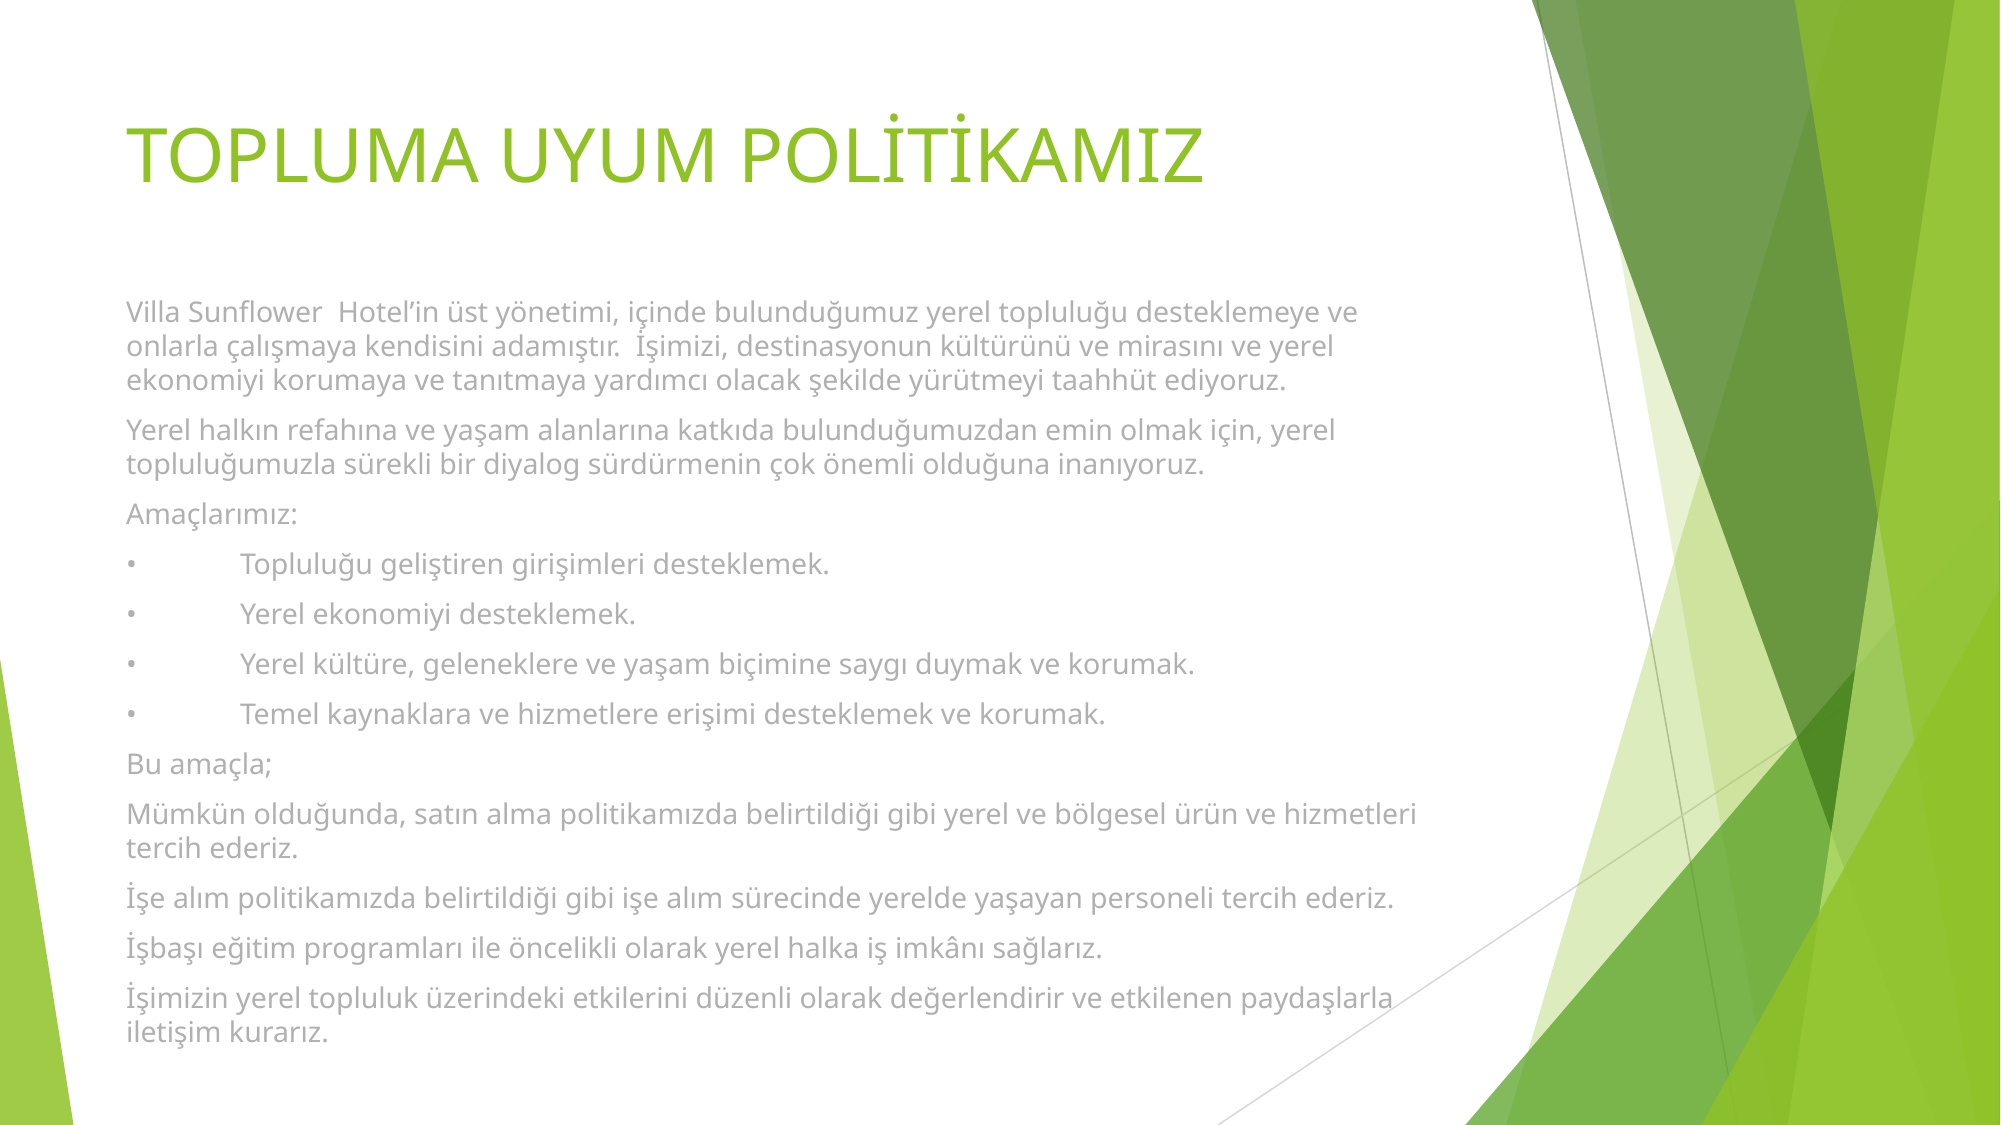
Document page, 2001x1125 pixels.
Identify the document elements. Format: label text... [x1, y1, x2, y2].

list Villa Sunflower Hotel’in üst yönetimi, içinde bulunduğumuz yerel topluluğu desteklemeye ve onlarla çalışmaya kendisini adamıştır. İşimizi, destinasyonun kültürünü ve mirasını ve yerel ekonomiyi korumaya ve tanıtmaya yardımcı olacak şekilde yürütmeyi taahhüt ediyoruz. Yerel halkın refahına ve yaşam alanlarına katkıda bulunduğumuzdan emin olmak için, yerel topluluğumuzla sürekli bir diyalog sürdürmenin çok önemli olduğuna inanıyoruz. Amaçlarımız: • Topluluğu geliştiren girişimleri desteklemek. • Yerel ekonomiyi desteklemek. • Yerel kültüre, geleneklere ve yaşam biçimine saygı duymak ve korumak. • Temel kaynaklara ve hizmetlere erişimi desteklemek ve korumak. Bu amaçla; Mümkün olduğunda, satın alma politikamızda belirtildiği gibi yerel ve bölgesel ürün ve hizmetleri tercih ederiz. İşe alım politikamızda belirtildiği gibi işe alım sürecinde yerelde yaşayan personeli tercih ederiz. İşbaşı eğitim programları ile öncelikli olarak yerel halka iş imkânı sağlarız. İşimizin yerel topluluk üzerindeki etkilerini düzenli olarak değerlendirir ve etkilenen paydaşlarla iletişim kurarız. [111, 286, 1465, 1057]
title TOPLUMA UYUM POLİTİKAMIZ [111, 99, 1522, 258]
